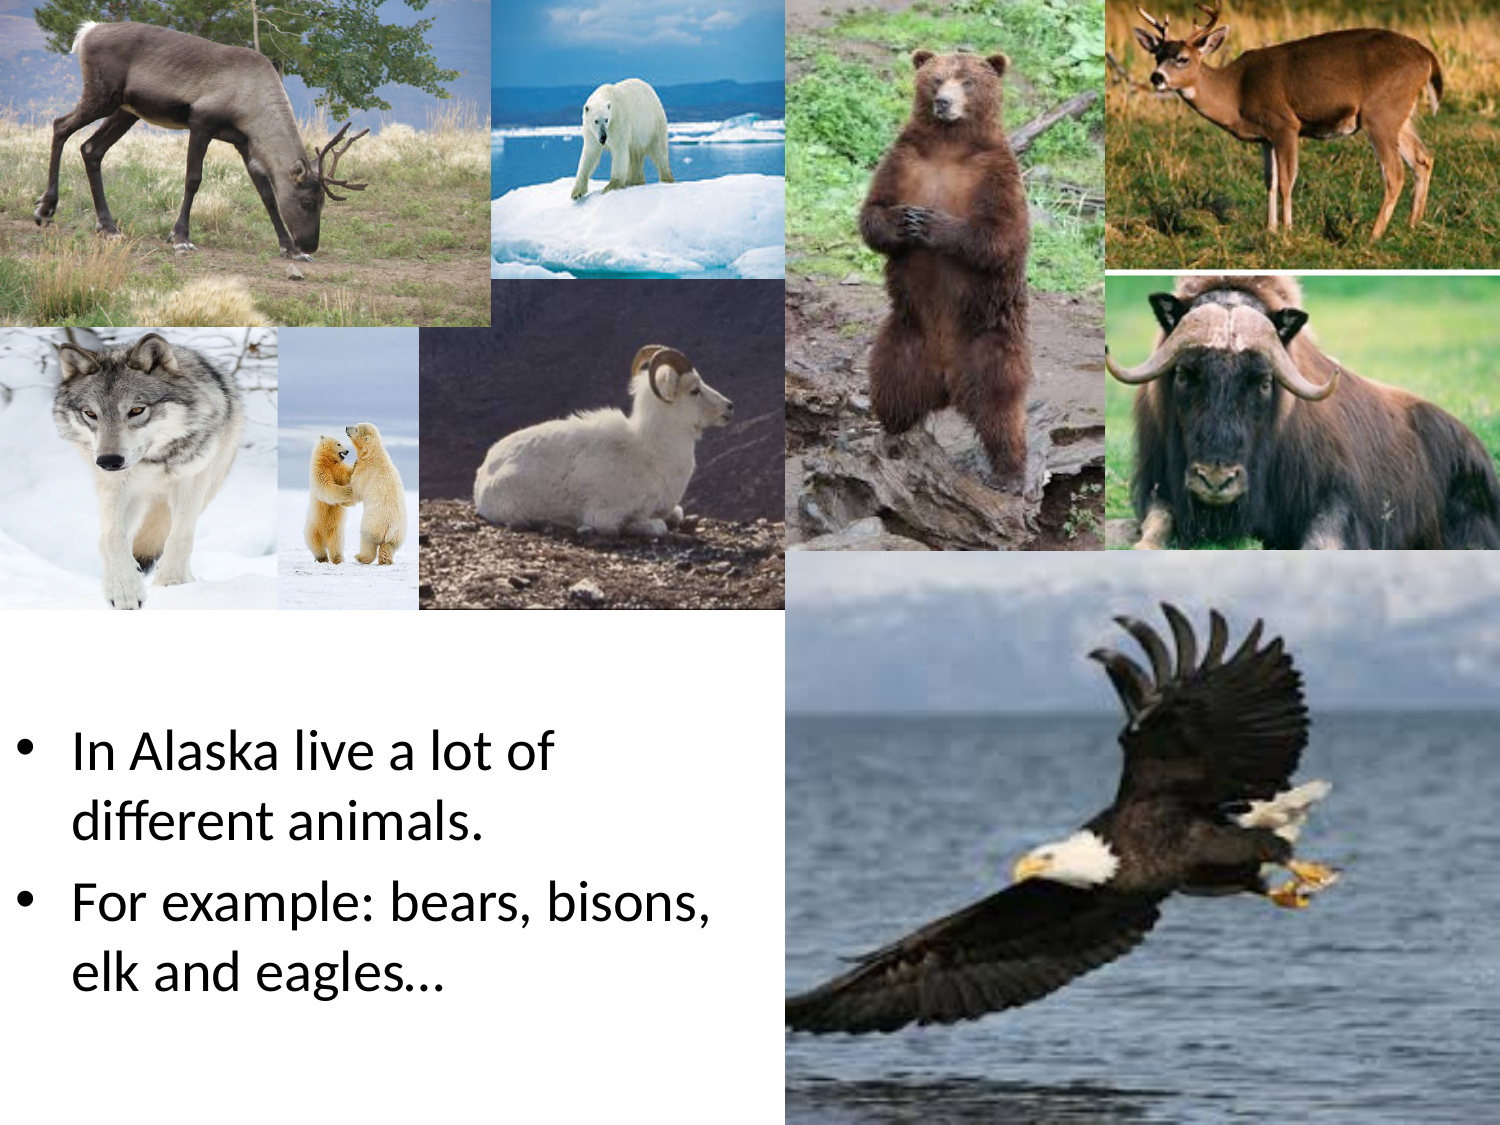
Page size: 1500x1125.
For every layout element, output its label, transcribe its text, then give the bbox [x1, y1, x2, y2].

picture [0, 0, 1500, 1125]
list In Alaska live a lot of different animals. For example: bears, bisons, elk and eagles… [0, 704, 780, 1125]
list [1107, 0, 1500, 550]
